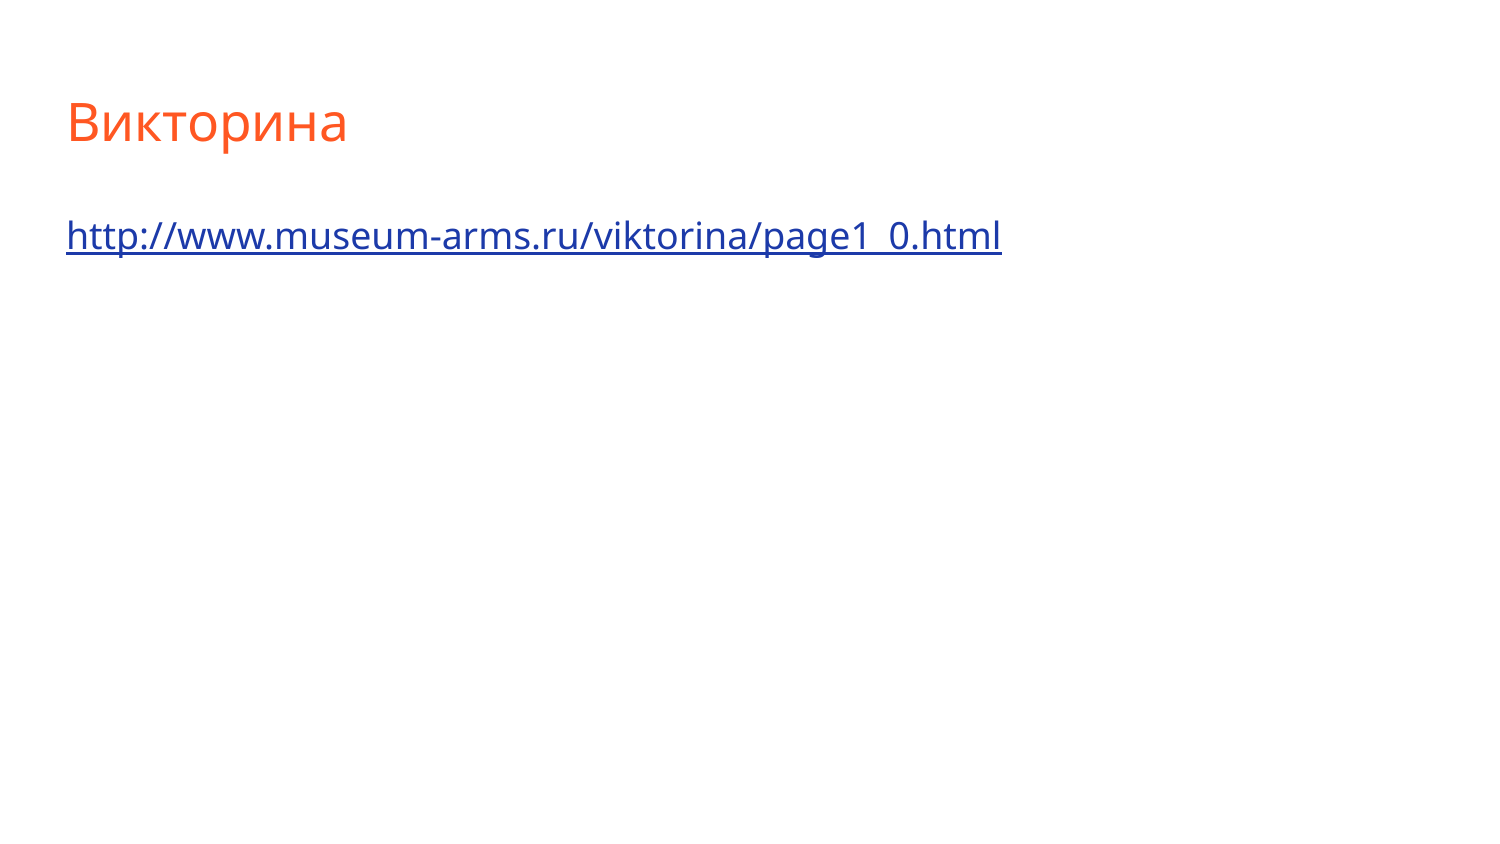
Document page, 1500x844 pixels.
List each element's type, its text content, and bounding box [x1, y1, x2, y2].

title Викторина [51, 72, 1449, 167]
list http://www.museum-arms.ru/viktorina/page1_0.html [51, 189, 1449, 750]
